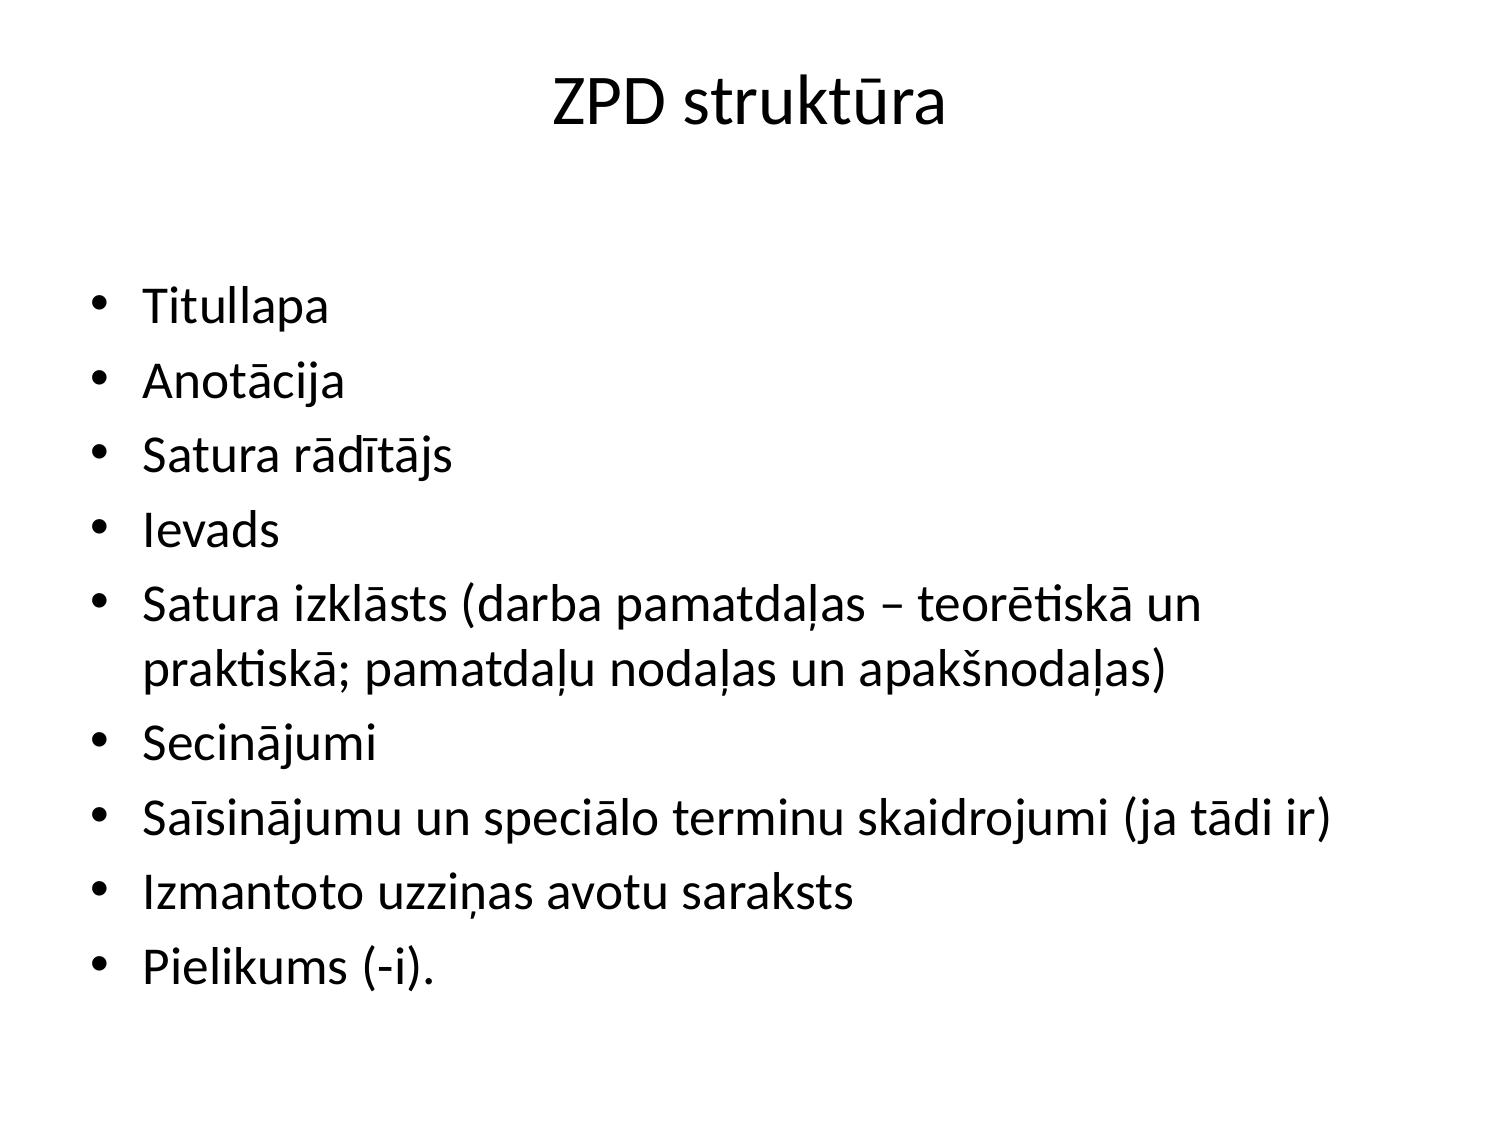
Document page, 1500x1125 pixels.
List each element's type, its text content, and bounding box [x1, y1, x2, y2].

title ZPD struktūra [75, 45, 1425, 233]
list Titullapa Anotācija Satura rādītājs Ievads Satura izklāsts (darba pamatdaļas – teorētiskā un praktiskā; pamatdaļu nodaļas un apakšnodaļas) Secinājumi Saīsinājumu un speciālo terminu skaidrojumi (ja tādi ir) Izmantoto uzziņas avotu saraksts Pielikums (-i). [75, 262, 1425, 1005]
